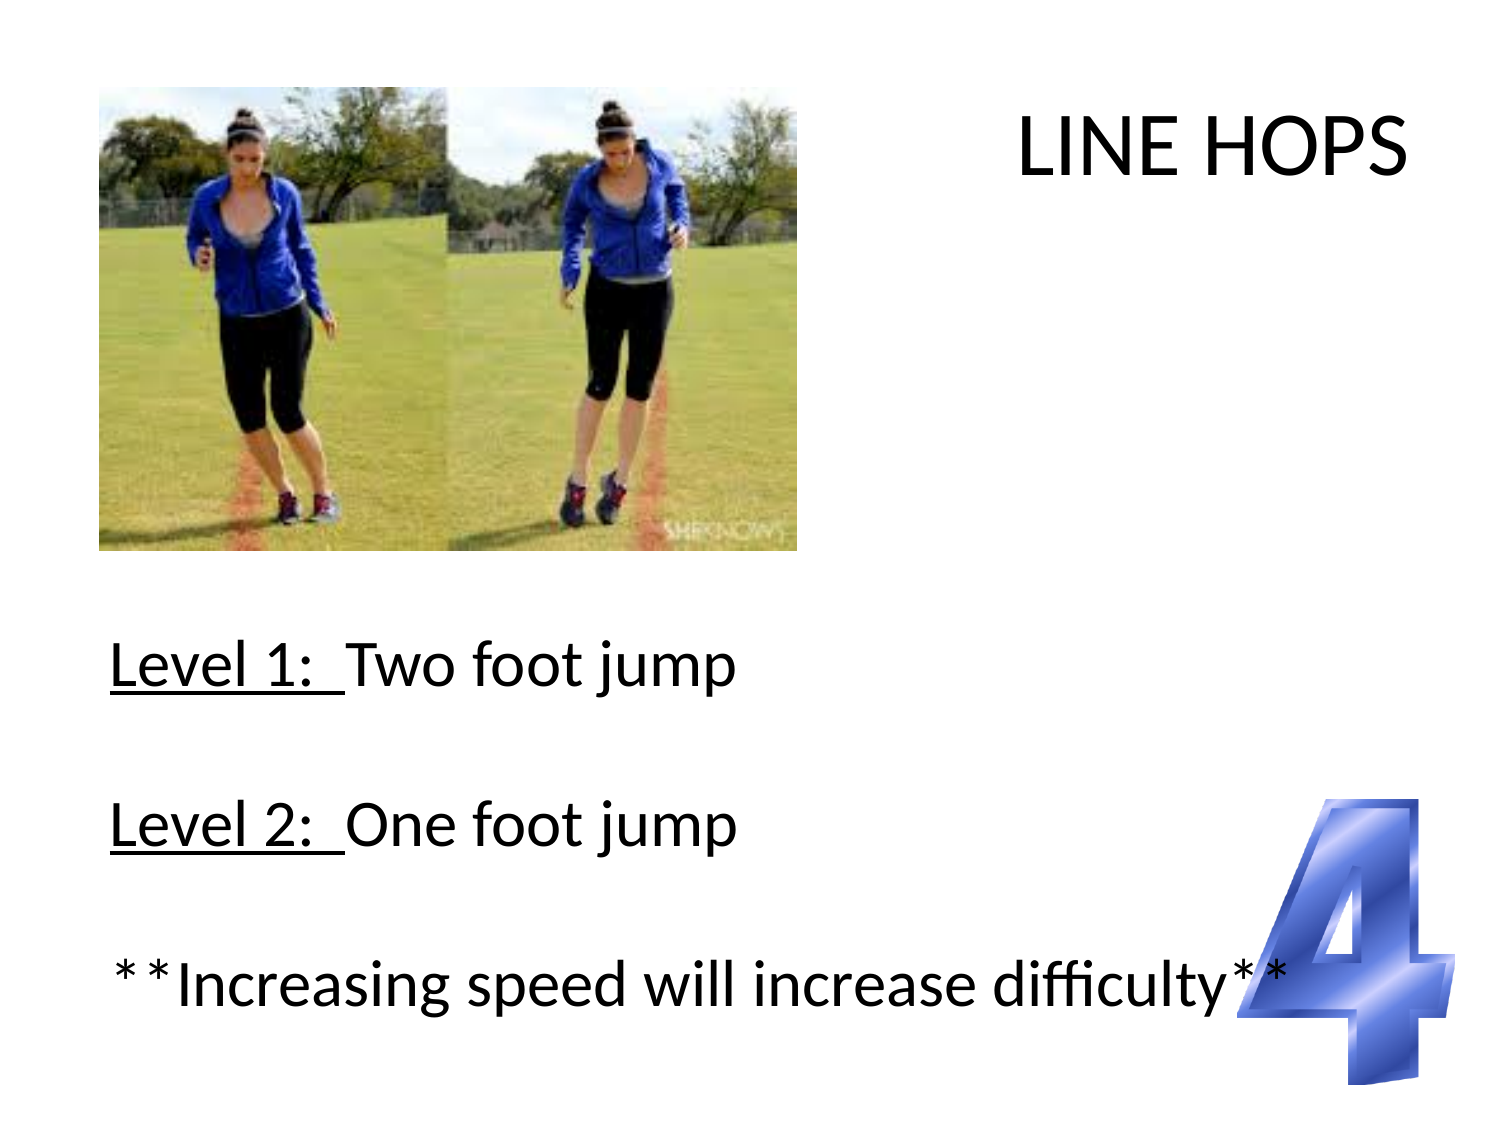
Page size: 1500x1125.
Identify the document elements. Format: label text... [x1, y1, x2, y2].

picture [1237, 799, 1455, 1086]
text_box Level 1: Two foot jump Level 2: One foot jump **Increasing speed will increase difficulty** [94, 612, 1310, 1027]
title LINE HOPS [75, 45, 1425, 233]
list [99, 87, 797, 552]
